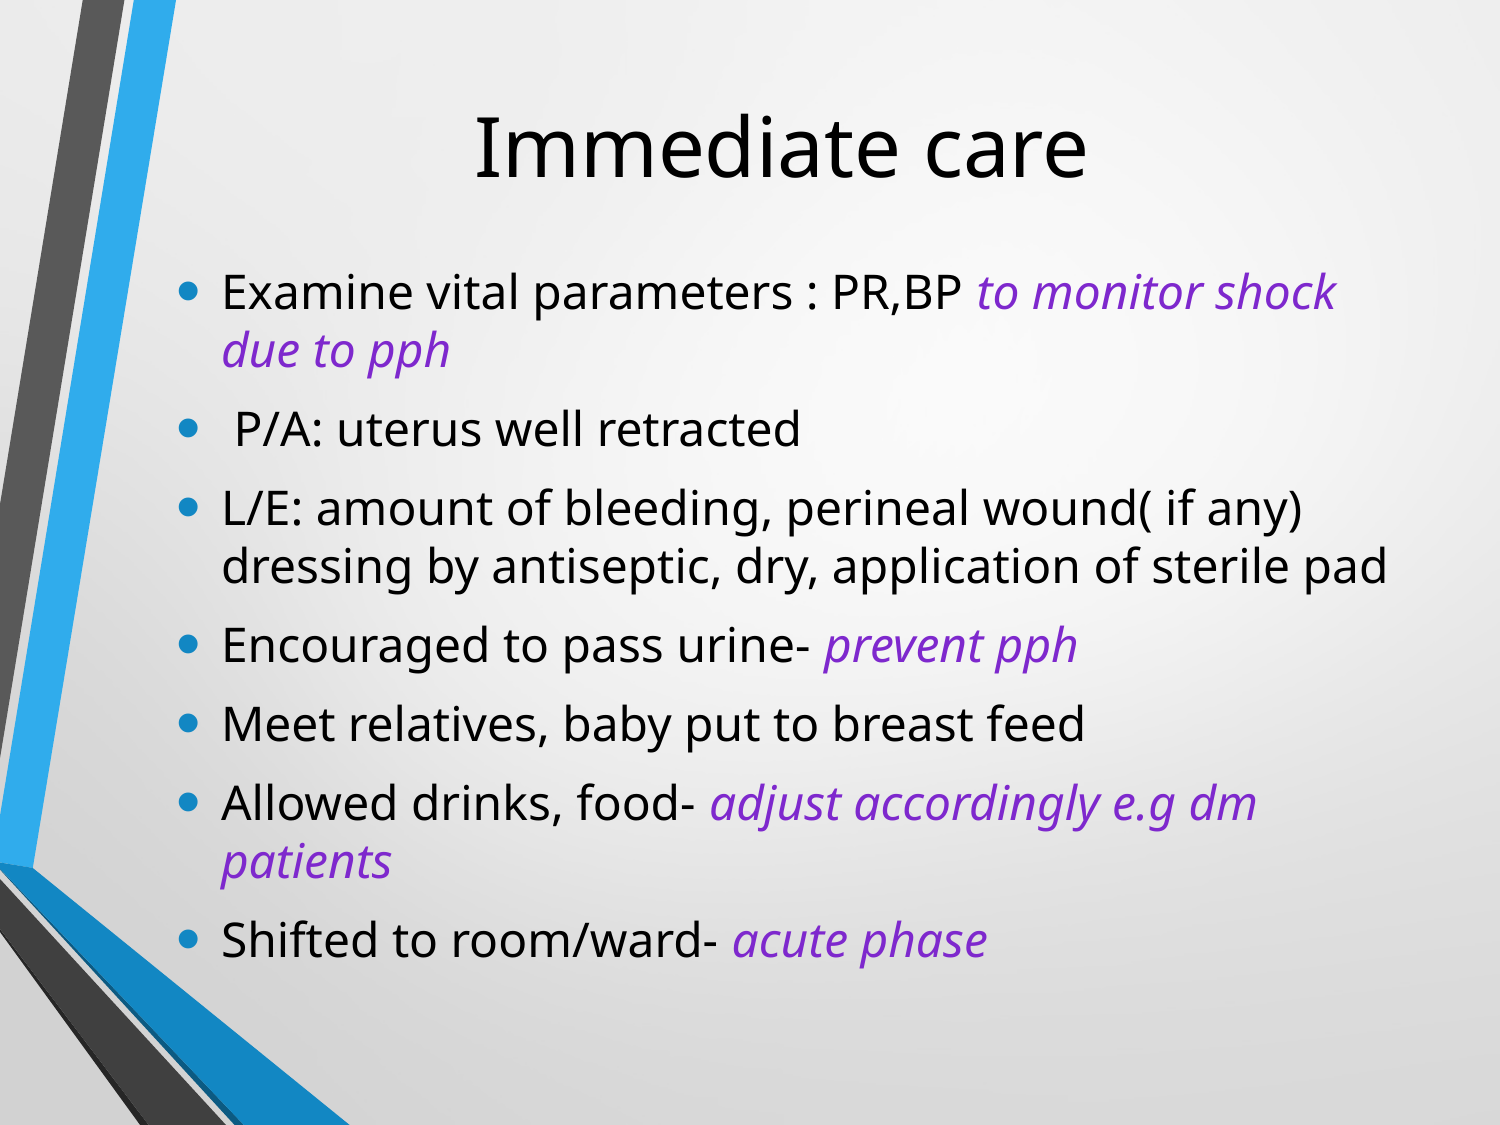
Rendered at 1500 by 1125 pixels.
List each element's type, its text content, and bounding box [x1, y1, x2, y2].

list Examine vital parameters : PR,BP to monitor shock due to pph P/A: uterus well retracted L/E: amount of bleeding, perineal wound( if any) dressing by antiseptic, dry, application of sterile pad Encouraged to pass urine- prevent pph Meet relatives, baby put to breast feed Allowed drinks, food- adjust accordingly e.g dm patients Shifted to room/ward- acute phase [161, 174, 1425, 985]
title Immediate care [161, 75, 1425, 174]
